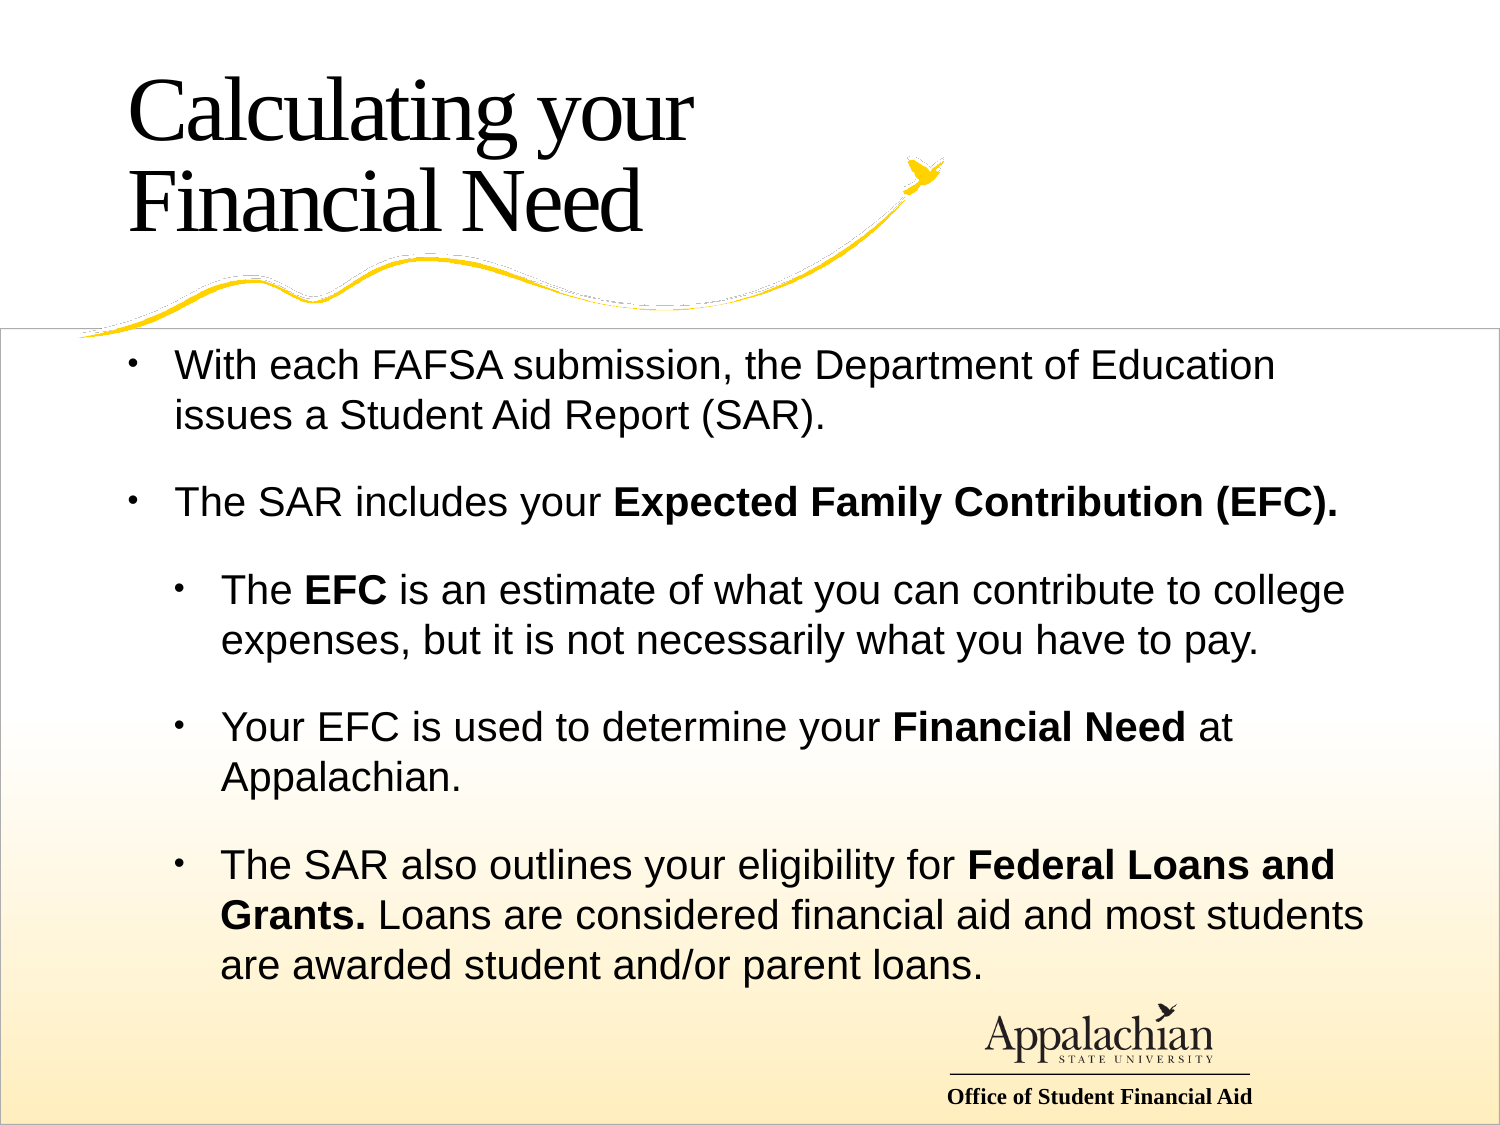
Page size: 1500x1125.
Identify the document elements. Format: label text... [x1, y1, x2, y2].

footer Office of Student Financial Aid [800, 1065, 1400, 1125]
title Calculating your Financial Need [112, 32, 1392, 250]
list With each FAFSA submission, the Department of Education issues a Student Aid Report (SAR). The SAR includes your Expected Family Contribution (EFC). The EFC is an estimate of what you can contribute to college expenses, but it is not necessarily what you have to pay. Your EFC is used to determine your Financial Need at Appalachian. The SAR also outlines your eligibility for Federal Loans and Grants. Loans are considered financial aid and most students are awarded student and/or parent loans. [112, 337, 1392, 968]
picture [78, 160, 944, 338]
